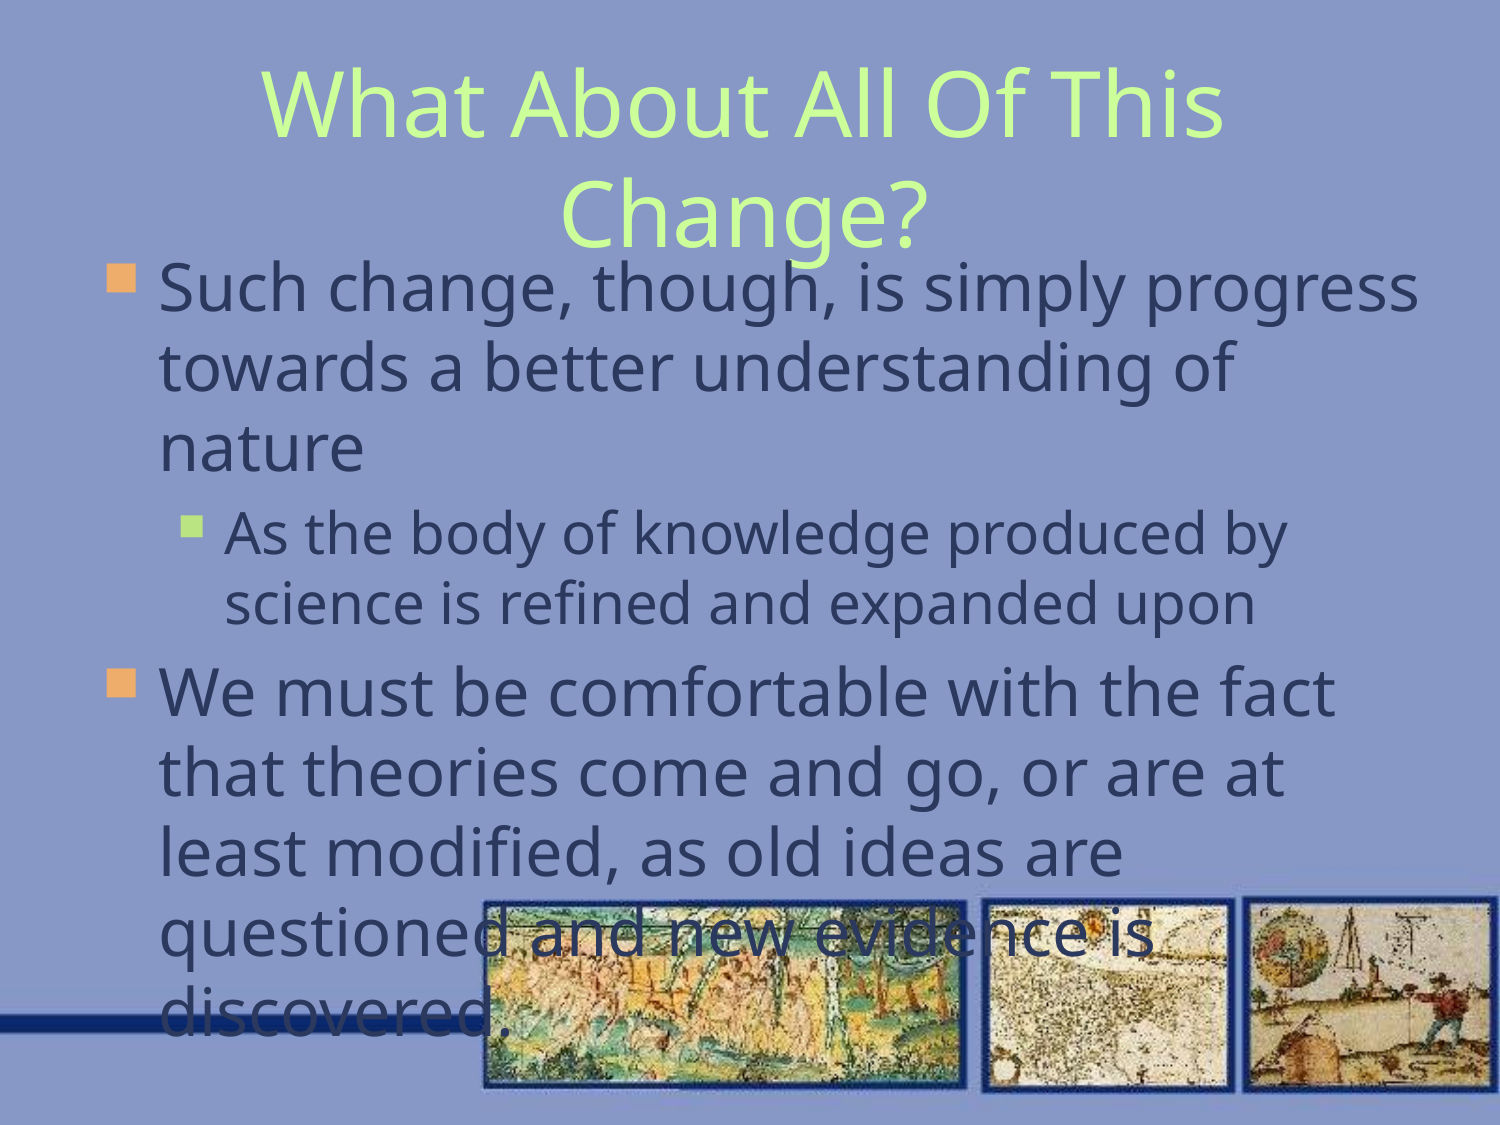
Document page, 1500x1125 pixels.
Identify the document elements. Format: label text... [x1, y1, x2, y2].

title What About All Of This Change? [62, 62, 1425, 250]
list Such change, though, is simply progress towards a better understanding of nature As the body of knowledge produced by science is refined and expanded upon We must be comfortable with the fact that theories come and go, or are at least modified, as old ideas are questioned and new evidence is discovered. [87, 237, 1438, 913]
picture [0, 0, 1500, 1125]
